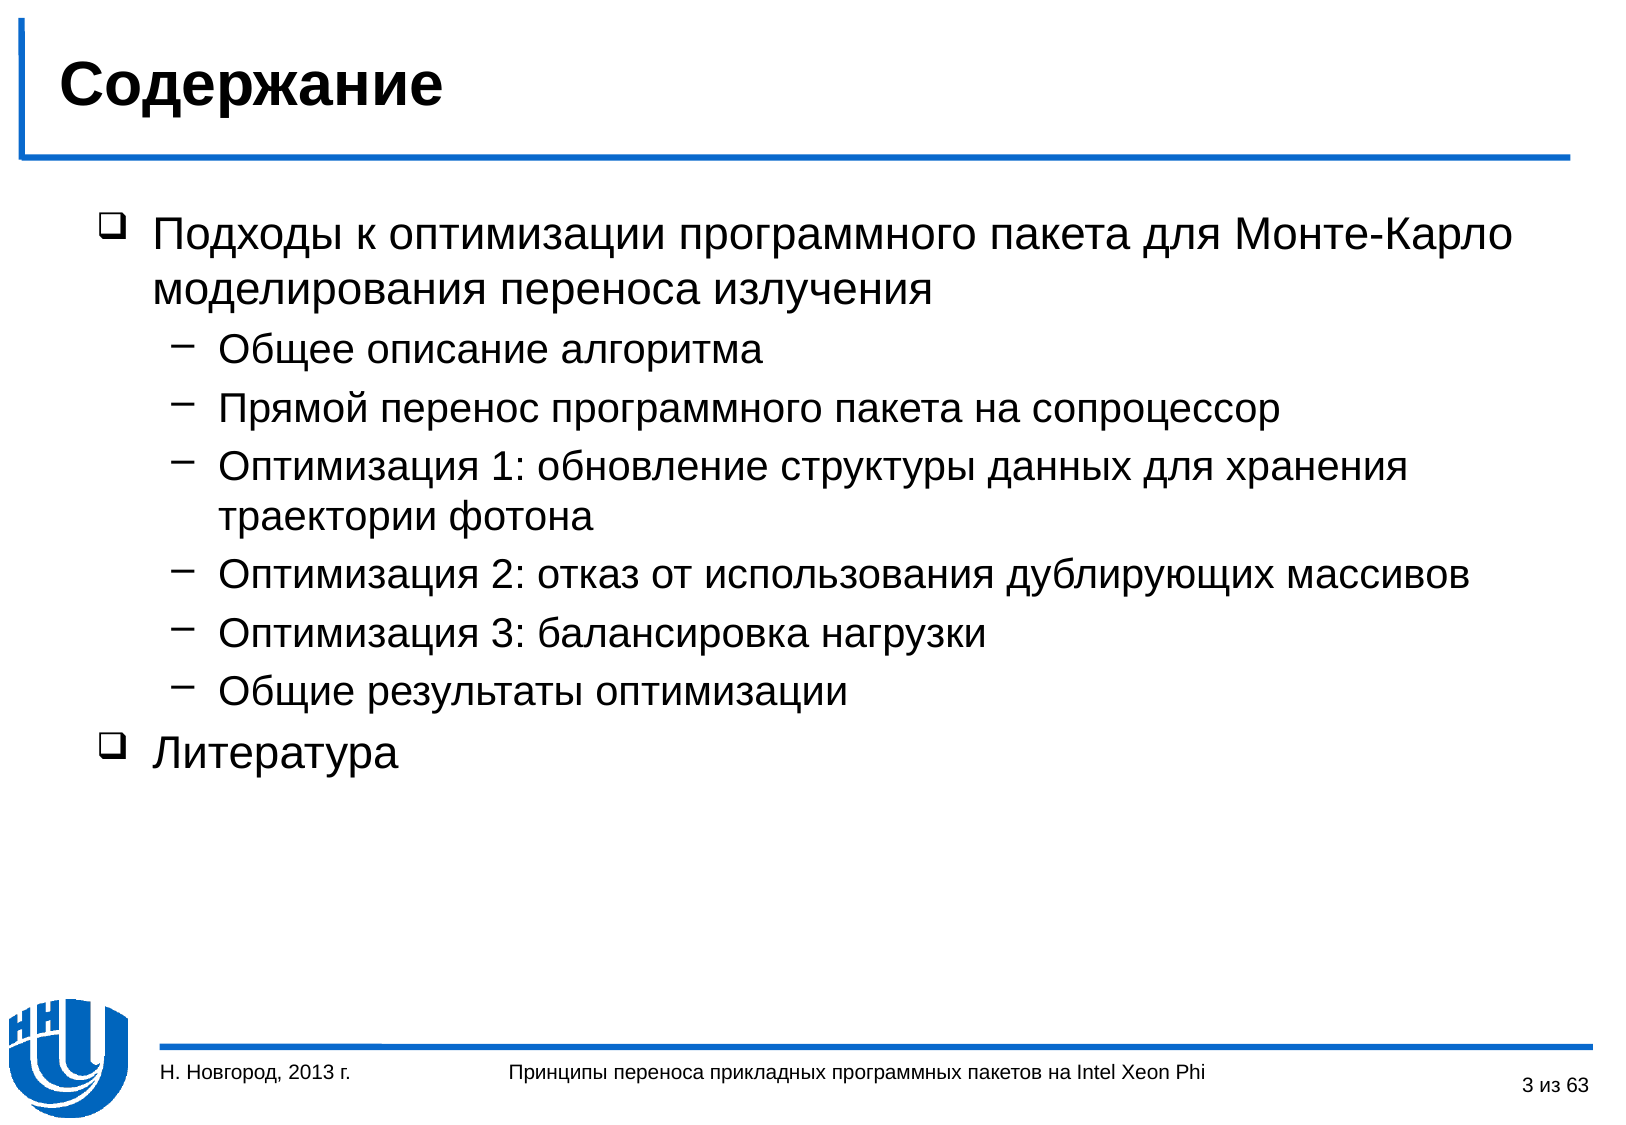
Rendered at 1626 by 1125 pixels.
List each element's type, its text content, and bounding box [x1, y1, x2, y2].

title Содержание [44, 34, 1535, 127]
footer Принципы переноса прикладных программных пакетов на Intel Xeon Phi [493, 1051, 1439, 1125]
slide_number 3 из 63 [1450, 1051, 1605, 1125]
slide_number Н. Новгород, 2013 г. [144, 1051, 482, 1125]
picture [9, 999, 128, 1118]
list Подходы к оптимизации программного пакета для Монте-Карло моделирования переноса излучения Общее описание алгоритма Прямой перенос программного пакета на сопроцессор Оптимизация 1: обновление структуры данных для хранения траектории фотона Оптимизация 2: отказ от использования дублирующих массивов Оптимизация 3: балансировка нагрузки Общие результаты оптимизации Литература [81, 196, 1569, 1012]
